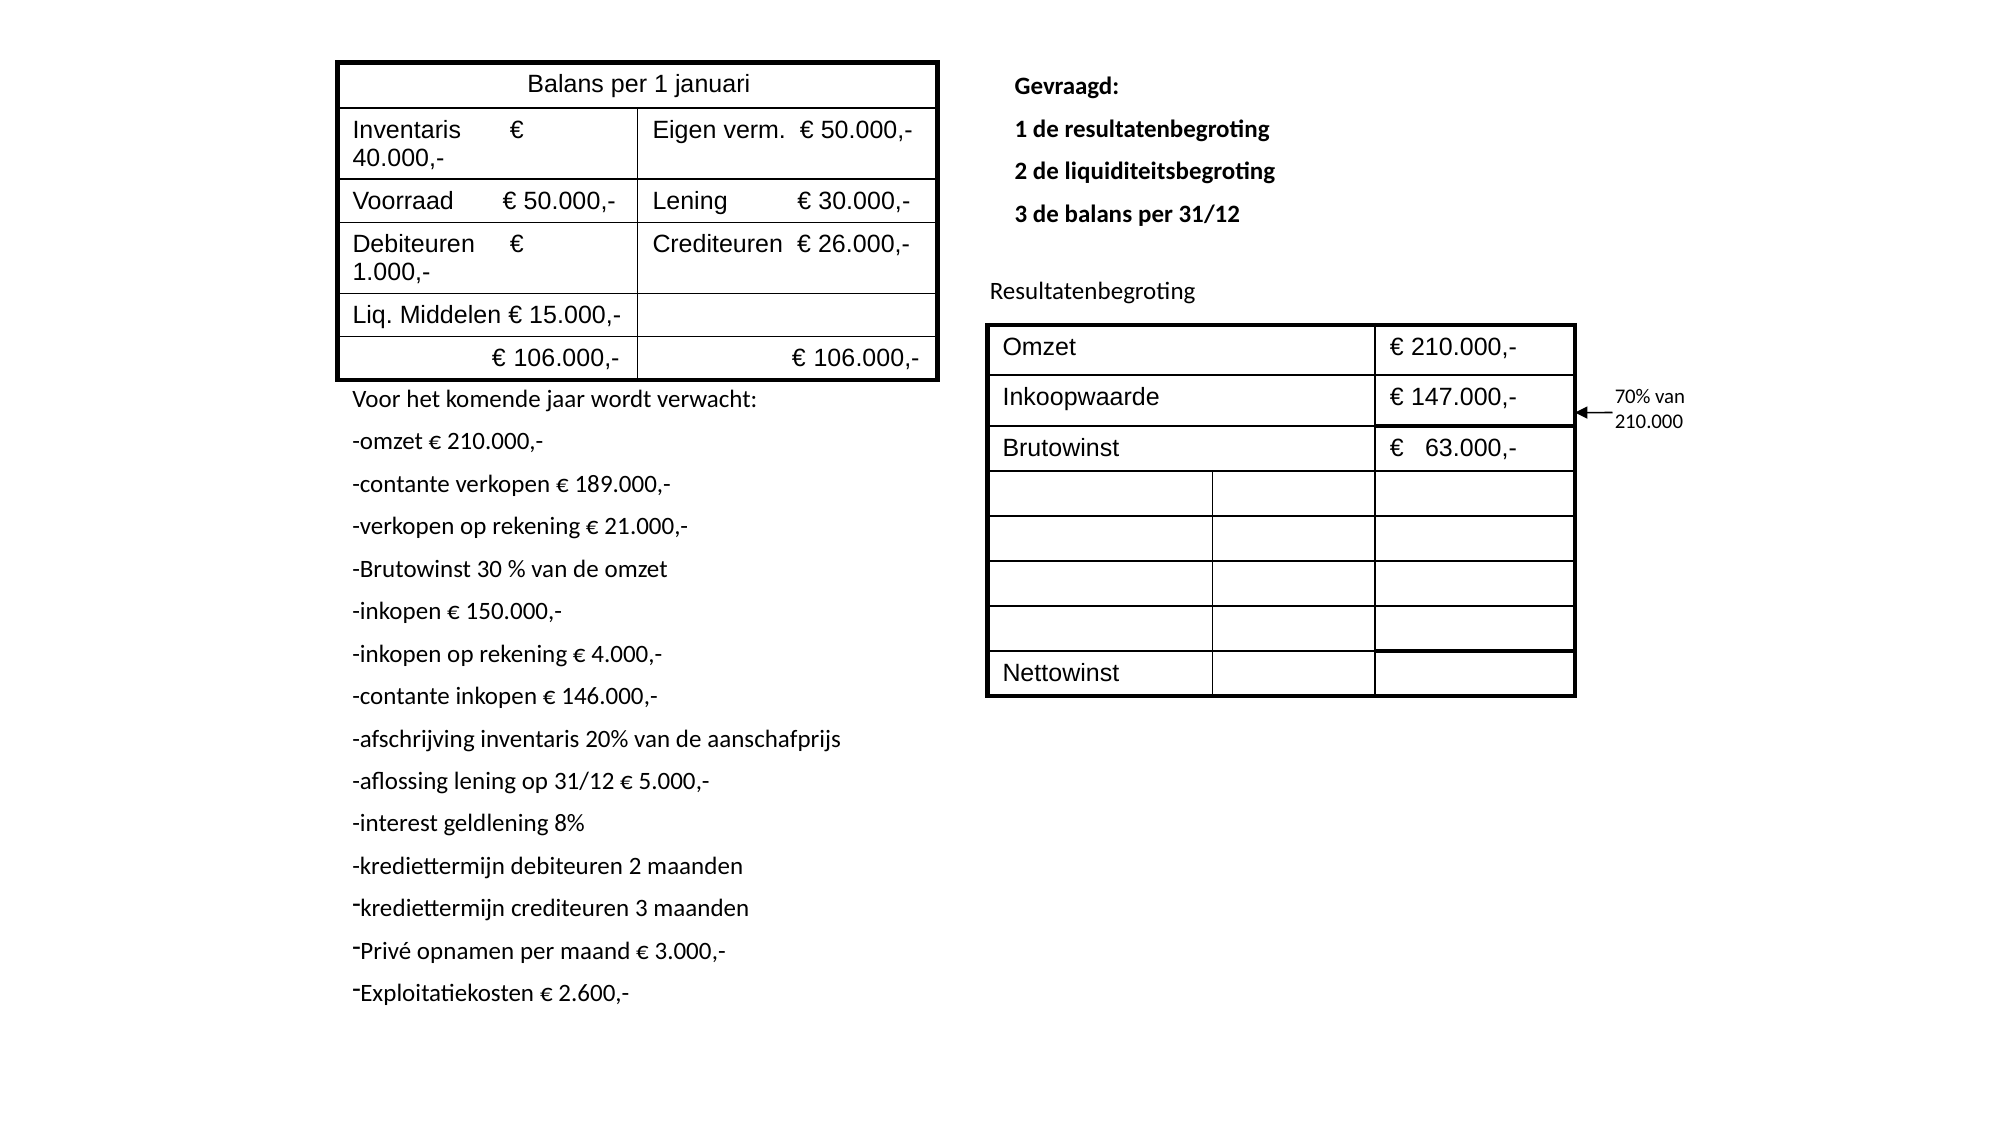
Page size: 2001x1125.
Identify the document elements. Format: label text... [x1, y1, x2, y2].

table_header € 210.000,- [1376, 327, 1573, 374]
text_box Voor het komende jaar wordt verwacht: -omzet € 210.000,- -contante verkopen € 189.000,- -verkopen op rekening € 21.000,- -Brutowinst 30 % van de omzet -inkopen € 150.000,- -inkopen op rekening € 4.000,- -contante inkopen € 146.000,- -afschrijving inventaris 20% van de aanschafprijs -aflossing lening op 31/12 € 5.000,- -interest geldlening 8% -krediettermijn debiteuren 2 maanden krediettermijn crediteuren 3 maanden Privé opnamen per maand € 3.000,- Exploitatiekosten € 2.600,- [337, 375, 1025, 1100]
table_cell € 106.000,- [638, 337, 935, 375]
table_cell [1376, 653, 1573, 694]
table_cell [1376, 517, 1573, 560]
text_box [1575, 406, 1613, 419]
table_cell Nettowinst [990, 652, 1212, 694]
table_cell [638, 294, 935, 336]
text_box Gevraagd: 1 de resultatenbegroting 2 de liquiditeitsbegroting 3 de balans per 31/12 [999, 62, 1663, 235]
table_header Omzet [990, 327, 1374, 374]
table_cell [990, 472, 1212, 515]
table_cell Eigen verm. € 50.000,- [638, 109, 935, 178]
table_cell Lening € 30.000,- [638, 180, 935, 222]
table_cell [1213, 607, 1374, 650]
table_cell € 147.000,- [1376, 376, 1573, 424]
table_cell [990, 562, 1212, 605]
table_cell Voorraad € 50.000,- [340, 180, 637, 222]
text_box Resultatenbegroting [974, 267, 1575, 313]
table_cell € 106.000,- [340, 337, 637, 375]
table_cell [1213, 562, 1374, 605]
table_cell Brutowinst [990, 427, 1374, 470]
table_cell Inventaris € 40.000,- [340, 109, 637, 178]
table_header Balans per 1 januari [340, 65, 935, 107]
text_box 70% van 210.000 [1599, 374, 1725, 440]
table_cell [1213, 652, 1374, 694]
table_cell Debiteuren € 1.000,- [340, 223, 637, 293]
table_cell Inkoopwaarde [990, 376, 1374, 425]
table_cell [1376, 562, 1573, 605]
table_cell € 63.000,- [1376, 428, 1573, 470]
table_cell Crediteuren € 26.000,- [638, 223, 935, 293]
table_cell Liq. Middelen € 15.000,- [340, 294, 637, 336]
table_cell [1376, 472, 1573, 515]
table_cell [1213, 472, 1374, 515]
table_cell [1213, 517, 1374, 560]
table_cell [990, 517, 1212, 560]
table_cell [990, 607, 1212, 650]
table_cell [1376, 607, 1573, 649]
